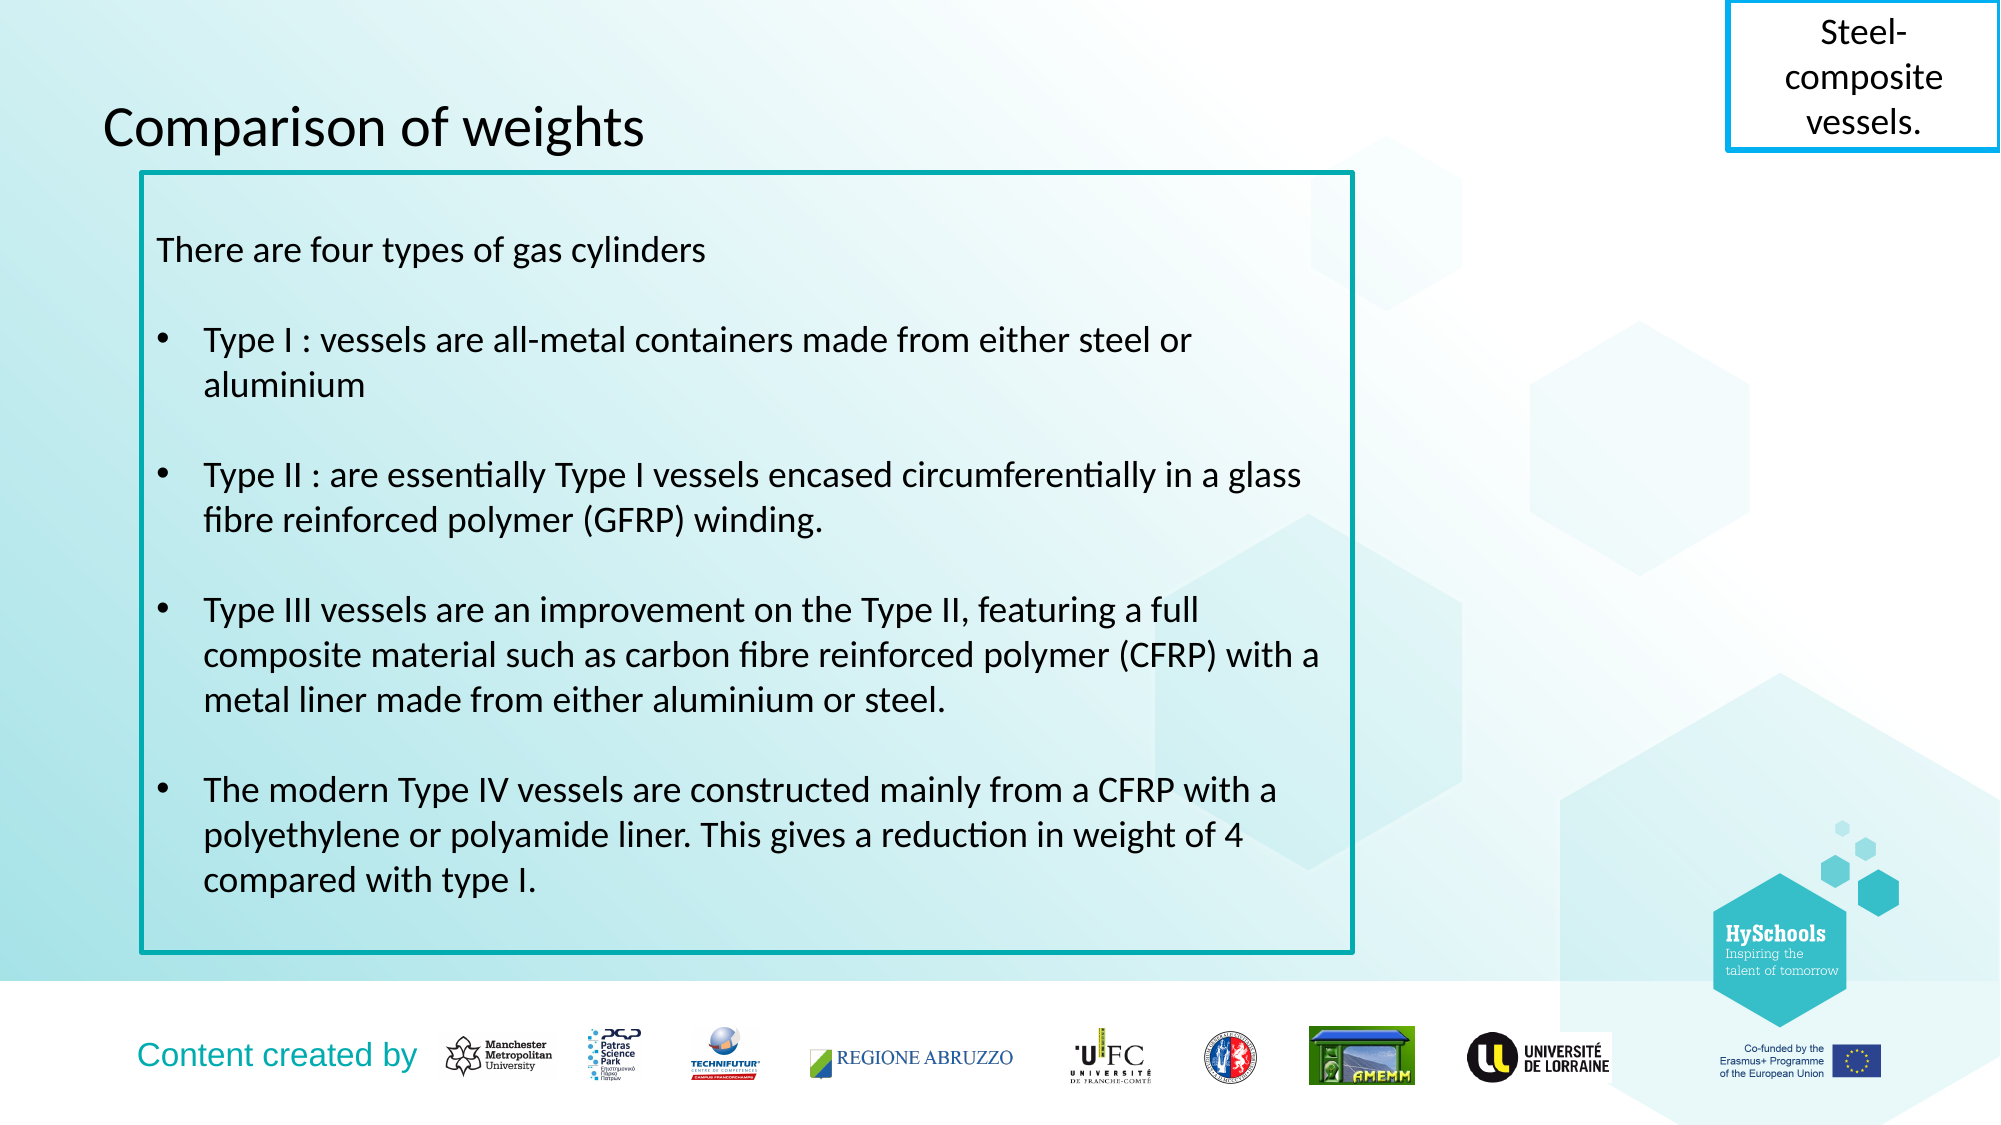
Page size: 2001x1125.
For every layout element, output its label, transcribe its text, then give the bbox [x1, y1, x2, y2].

text_box Steel-composite vessels. [1728, 0, 2000, 150]
text_box There are four types of gas cylinders Type I : vessels are all-metal containers made from either steel or aluminium Type II : are essentially Type I vessels encased circumferentially in a glass fibre reinforced polymer (GFRP) winding. Type III vessels are an improvement on the Type II, featuring a full composite material such as carbon fibre reinforced polymer (CFRP) with a metal liner made from either aluminium or steel. The modern Type IV vessels are constructed mainly from a CFRP with a polyethylene or polyamide liner. This gives a reduction in weight of 4 compared with type I. [141, 172, 1353, 953]
picture [0, 0, 2000, 1125]
text_box Comparison of weights [88, 81, 939, 166]
